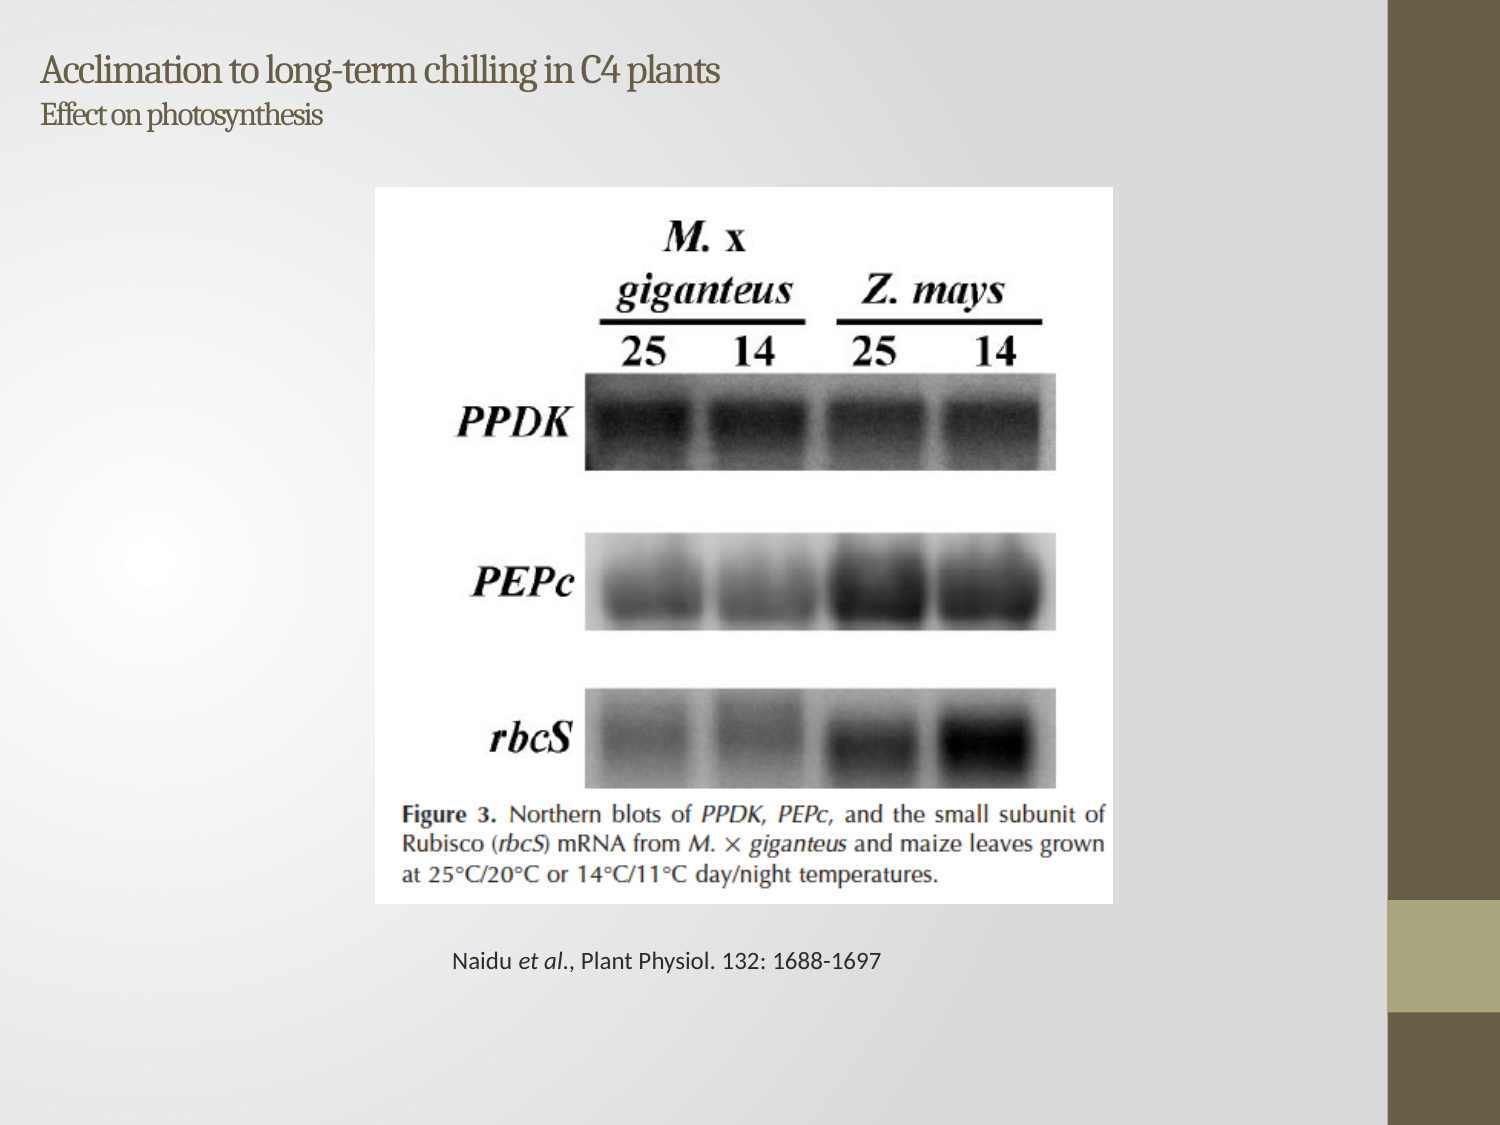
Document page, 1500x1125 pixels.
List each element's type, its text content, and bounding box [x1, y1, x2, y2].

title Acclimation to long-term chilling in C4 plants Effect on photosynthesis [24, 37, 1050, 137]
text_box Naidu et al., Plant Physiol. 132: 1688-1697 [437, 937, 963, 983]
picture [374, 186, 1113, 905]
